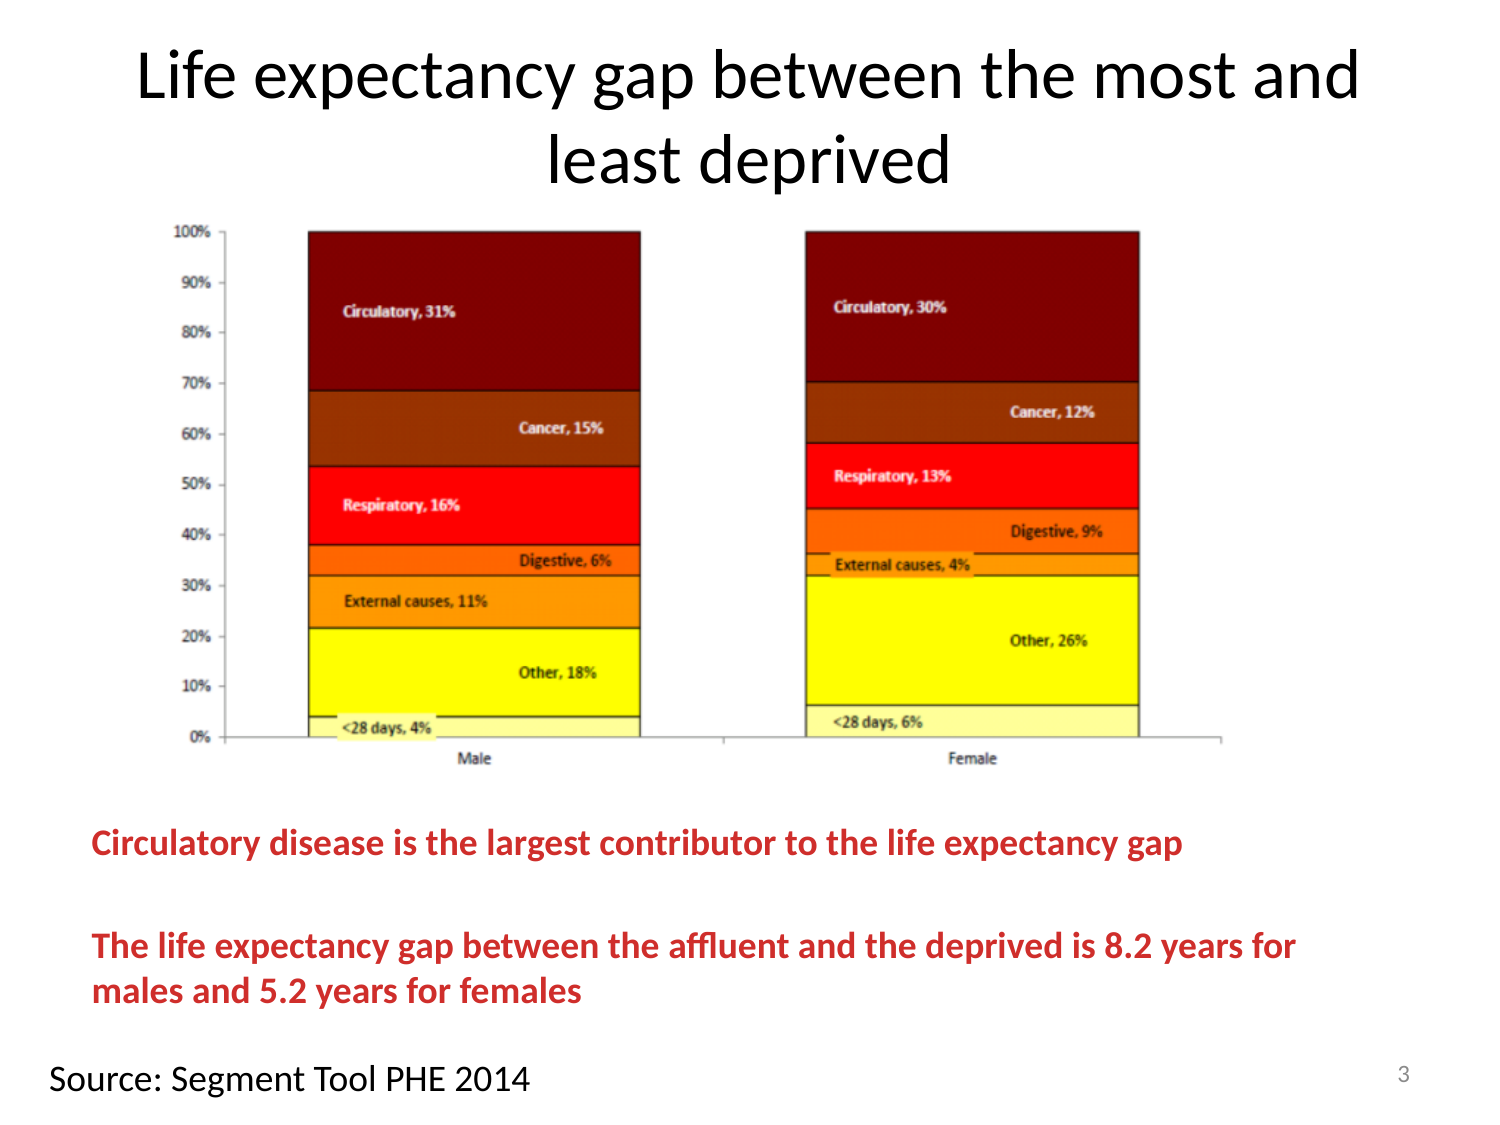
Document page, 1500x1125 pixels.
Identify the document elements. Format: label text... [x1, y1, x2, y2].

text_box Source: Segment Tool PHE 2014 [25, 1046, 546, 1107]
text_box The life expectancy gap between the affluent and the deprived is 8.2 years for males and 5.2 years for females [76, 913, 1341, 1019]
slide_number 3 [1074, 1042, 1425, 1103]
picture [170, 219, 1235, 773]
title Life expectancy gap between the most and least deprived [75, 19, 1425, 206]
text_box Circulatory disease is the largest contributor to the life expectancy gap [76, 810, 1341, 871]
